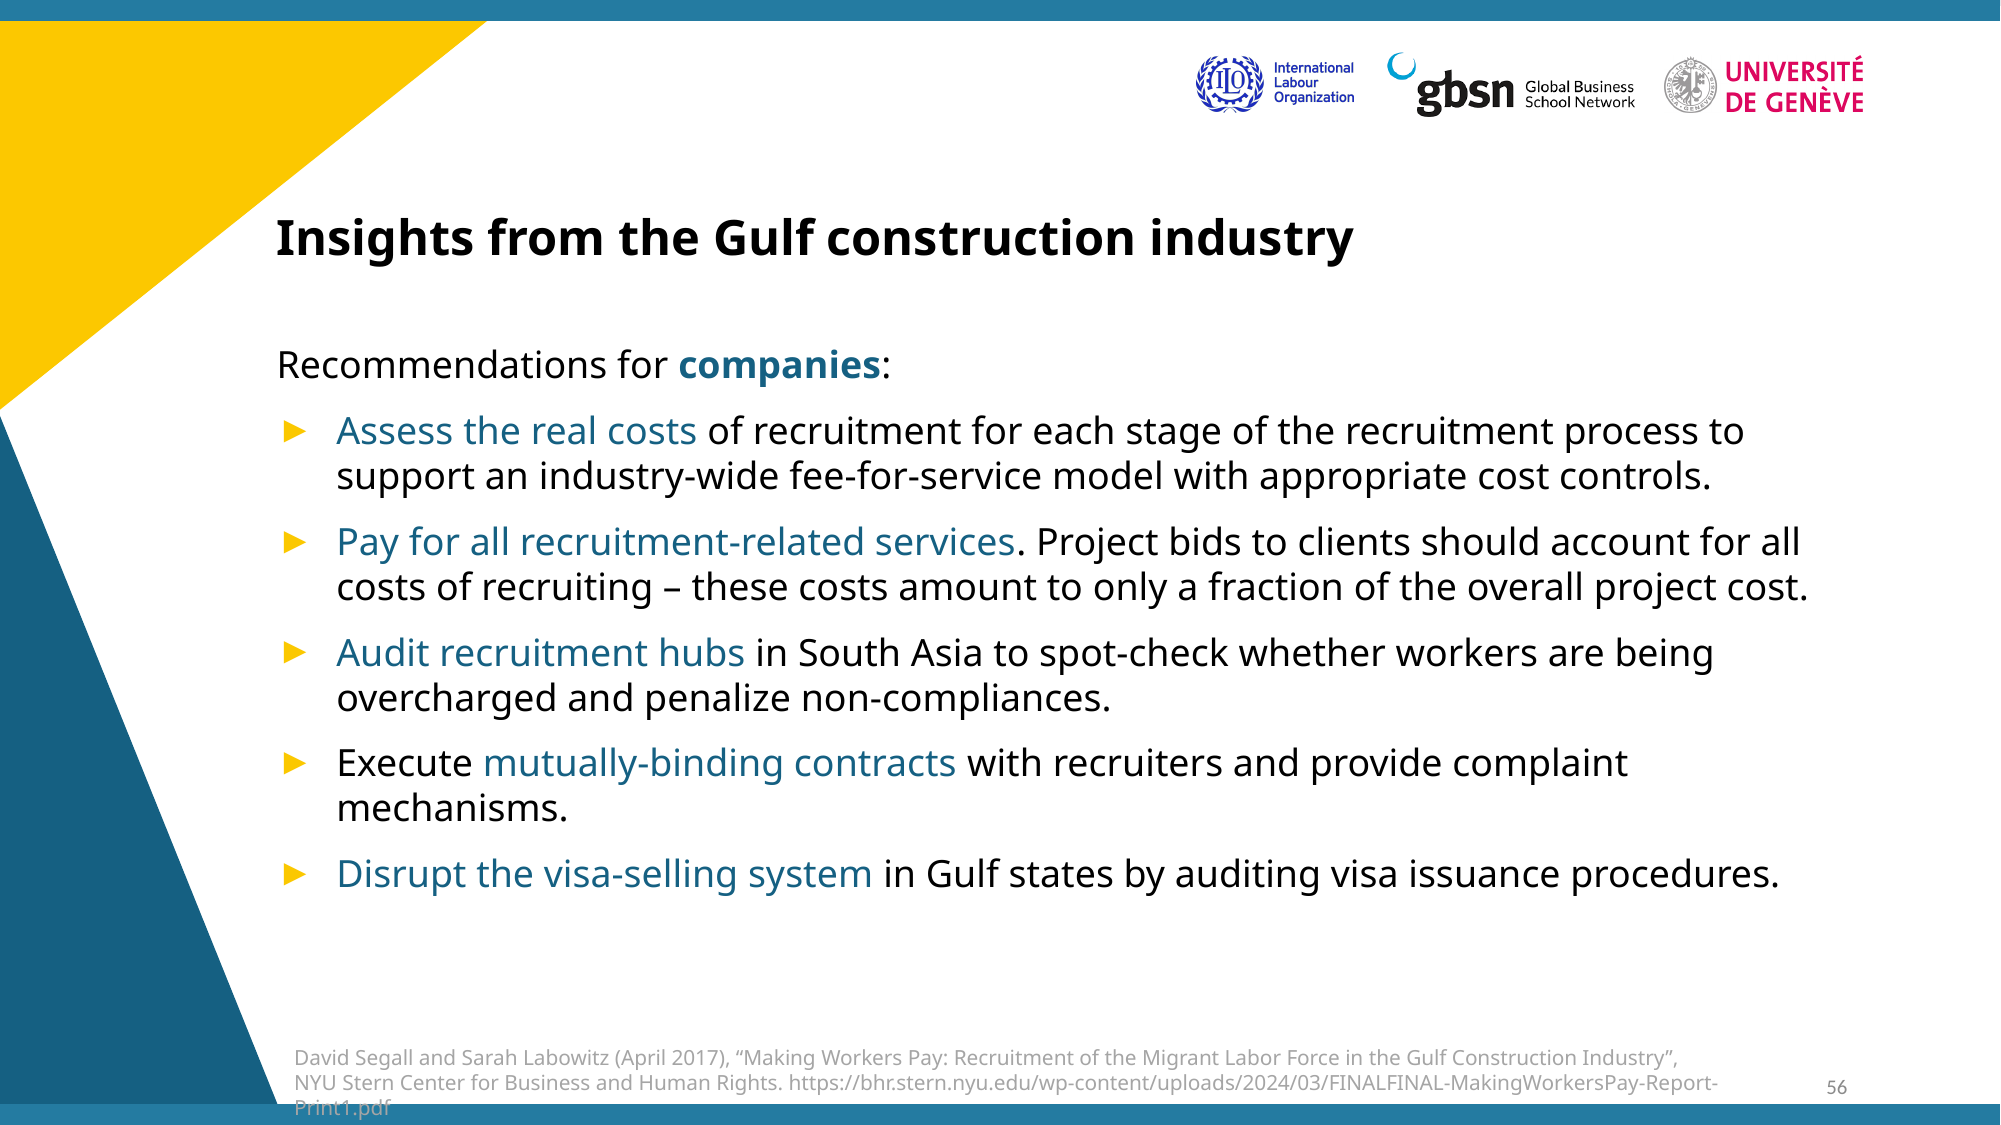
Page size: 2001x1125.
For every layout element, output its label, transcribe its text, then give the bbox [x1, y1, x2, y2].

title Insights from the Gulf construction industry [261, 190, 1629, 289]
picture [1387, 52, 1635, 117]
picture [1387, 52, 1397, 62]
text_box David Segall and Sarah Labowitz (April 2017), “Making Workers Pay: Recruitment of the Migrant Labor Force in the Gulf Construction Industry”, NYU Stern Center for Business and Human Rights. https://bhr.stern.nyu.edu/wp-content/uploads/2024/03/FINALFINAL-MakingWorkersPay-Report-Print1.pdf [279, 1036, 1734, 1125]
picture [1664, 55, 1863, 113]
picture [1192, 52, 1358, 117]
list Recommendations for companies: Assess the real costs of recruitment for each stage of the recruitment process to support an industry-wide fee-for-service model with appropriate cost controls. Pay for all recruitment-related services. Project bids to clients should account for all costs of recruiting – these costs amount to only a fraction of the overall project cost. Audit recruitment hubs in South Asia to spot-check whether workers are being overcharged and penalize non-compliances. Execute mutually-binding contracts with recruiters and provide complaint mechanisms. Disrupt the visa-selling system in Gulf states by auditing visa issuance procedures. [261, 333, 1863, 930]
slide_number 56 [1734, 1069, 1863, 1103]
